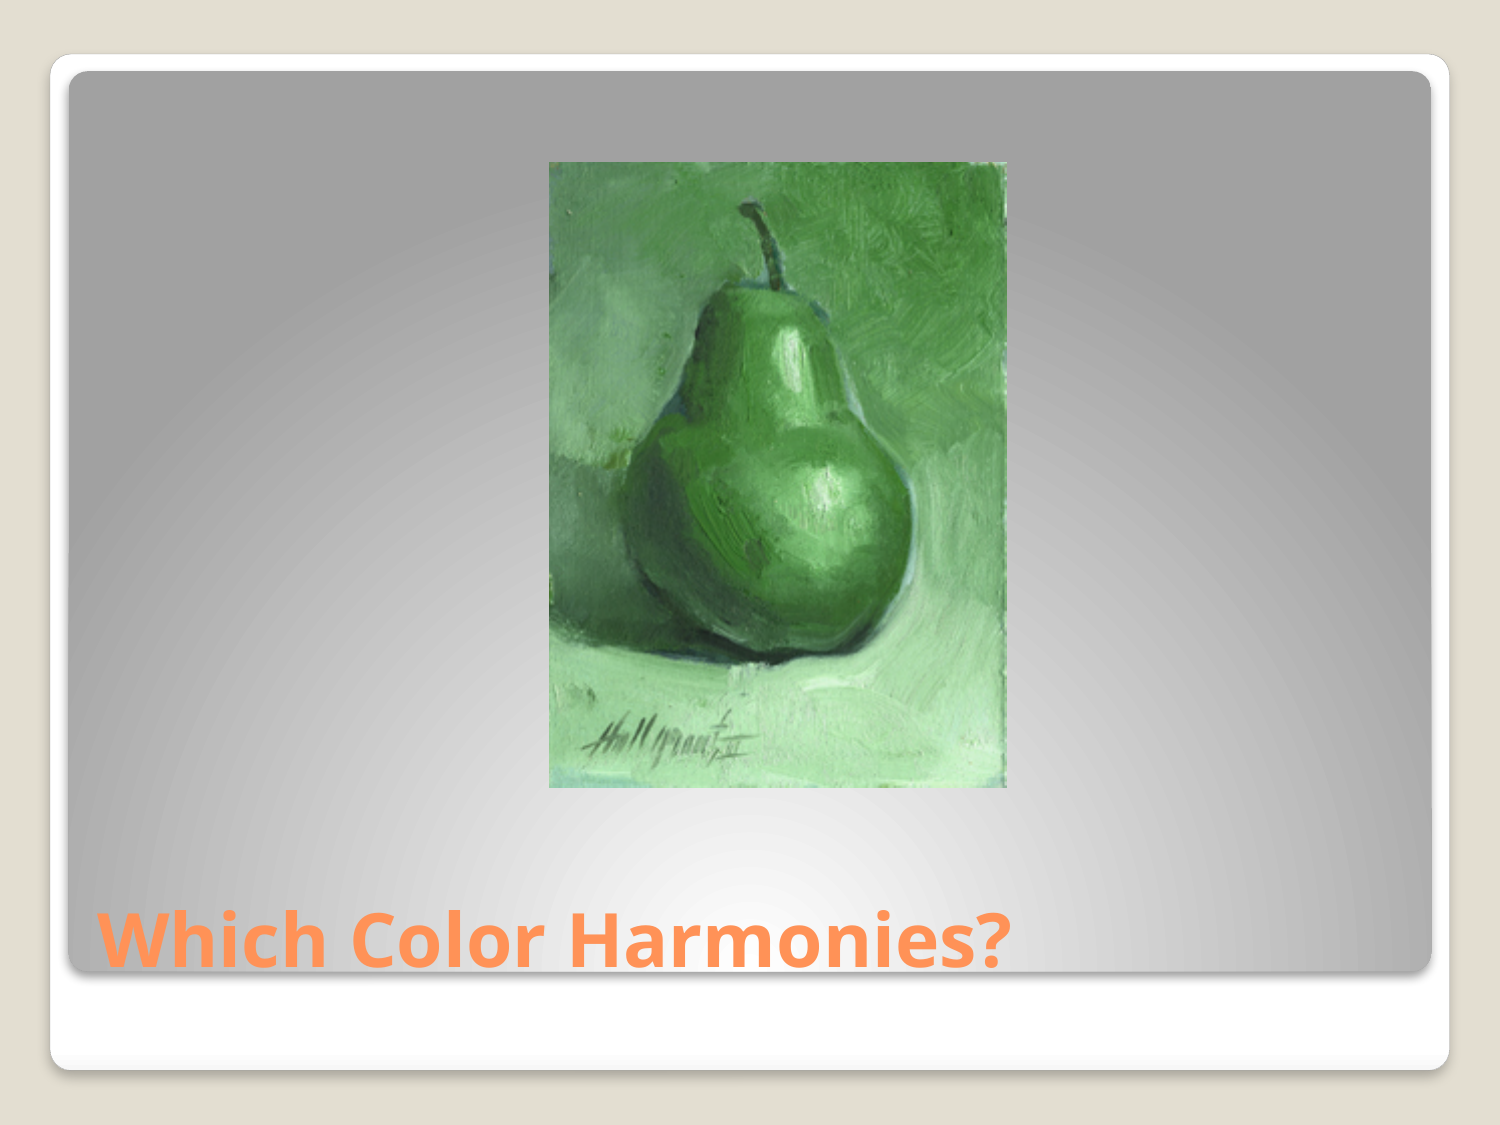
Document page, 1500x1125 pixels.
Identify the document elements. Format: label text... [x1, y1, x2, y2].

picture [549, 162, 1007, 788]
title Which Color Harmonies? [82, 817, 1425, 991]
